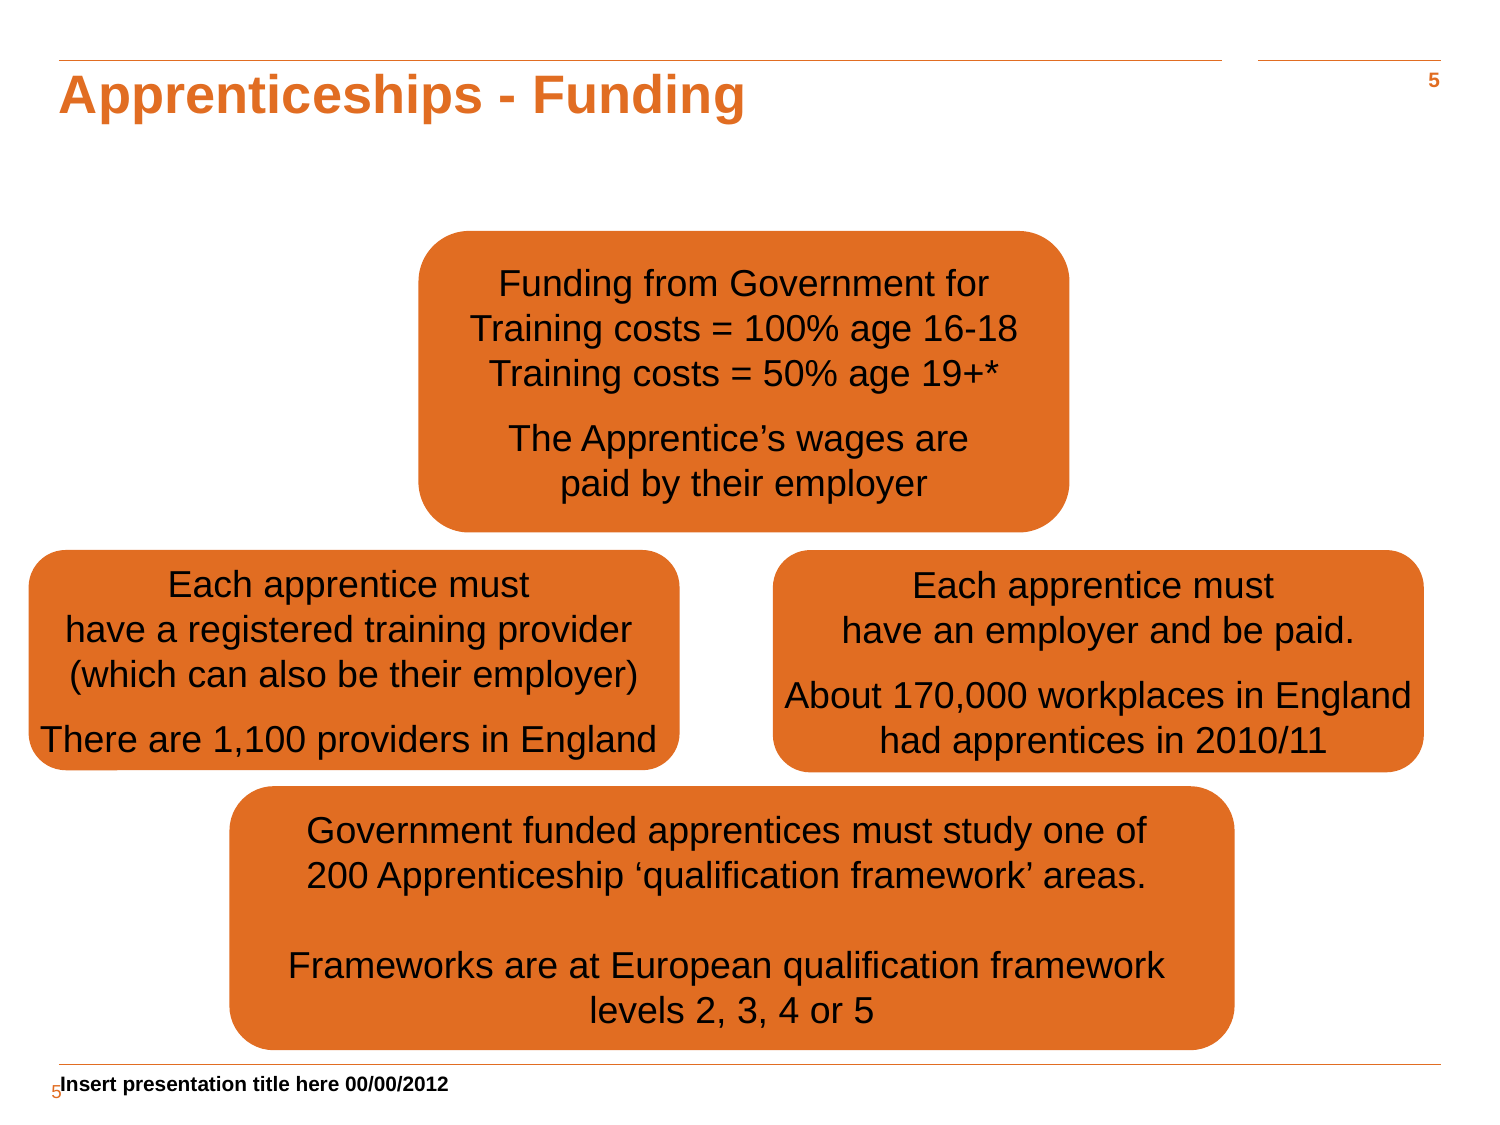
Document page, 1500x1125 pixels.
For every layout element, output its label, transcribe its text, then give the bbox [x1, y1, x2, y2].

text_box Each apprentice must have an employer and be paid. About 170,000 workplaces in England had apprentices in 2010/11 [773, 550, 1424, 772]
text_box Government funded apprentices must study one of 200 Apprenticeship ‘qualification framework’ areas. Frameworks are at European qualification framework levels 2, 3, 4 or 5 [230, 786, 1234, 1050]
text_box 5 [51, 1066, 93, 1103]
text_box Funding from Government for Training costs = 100% age 16-18 Training costs = 50% age 19+* The Apprentice’s wages are paid by their employer [419, 231, 1069, 532]
title Apprenticeships - Funding [58, 58, 1442, 162]
text_box Each apprentice must have a registered training provider (which can also be their employer) There are 1,100 providers in England [29, 550, 679, 770]
